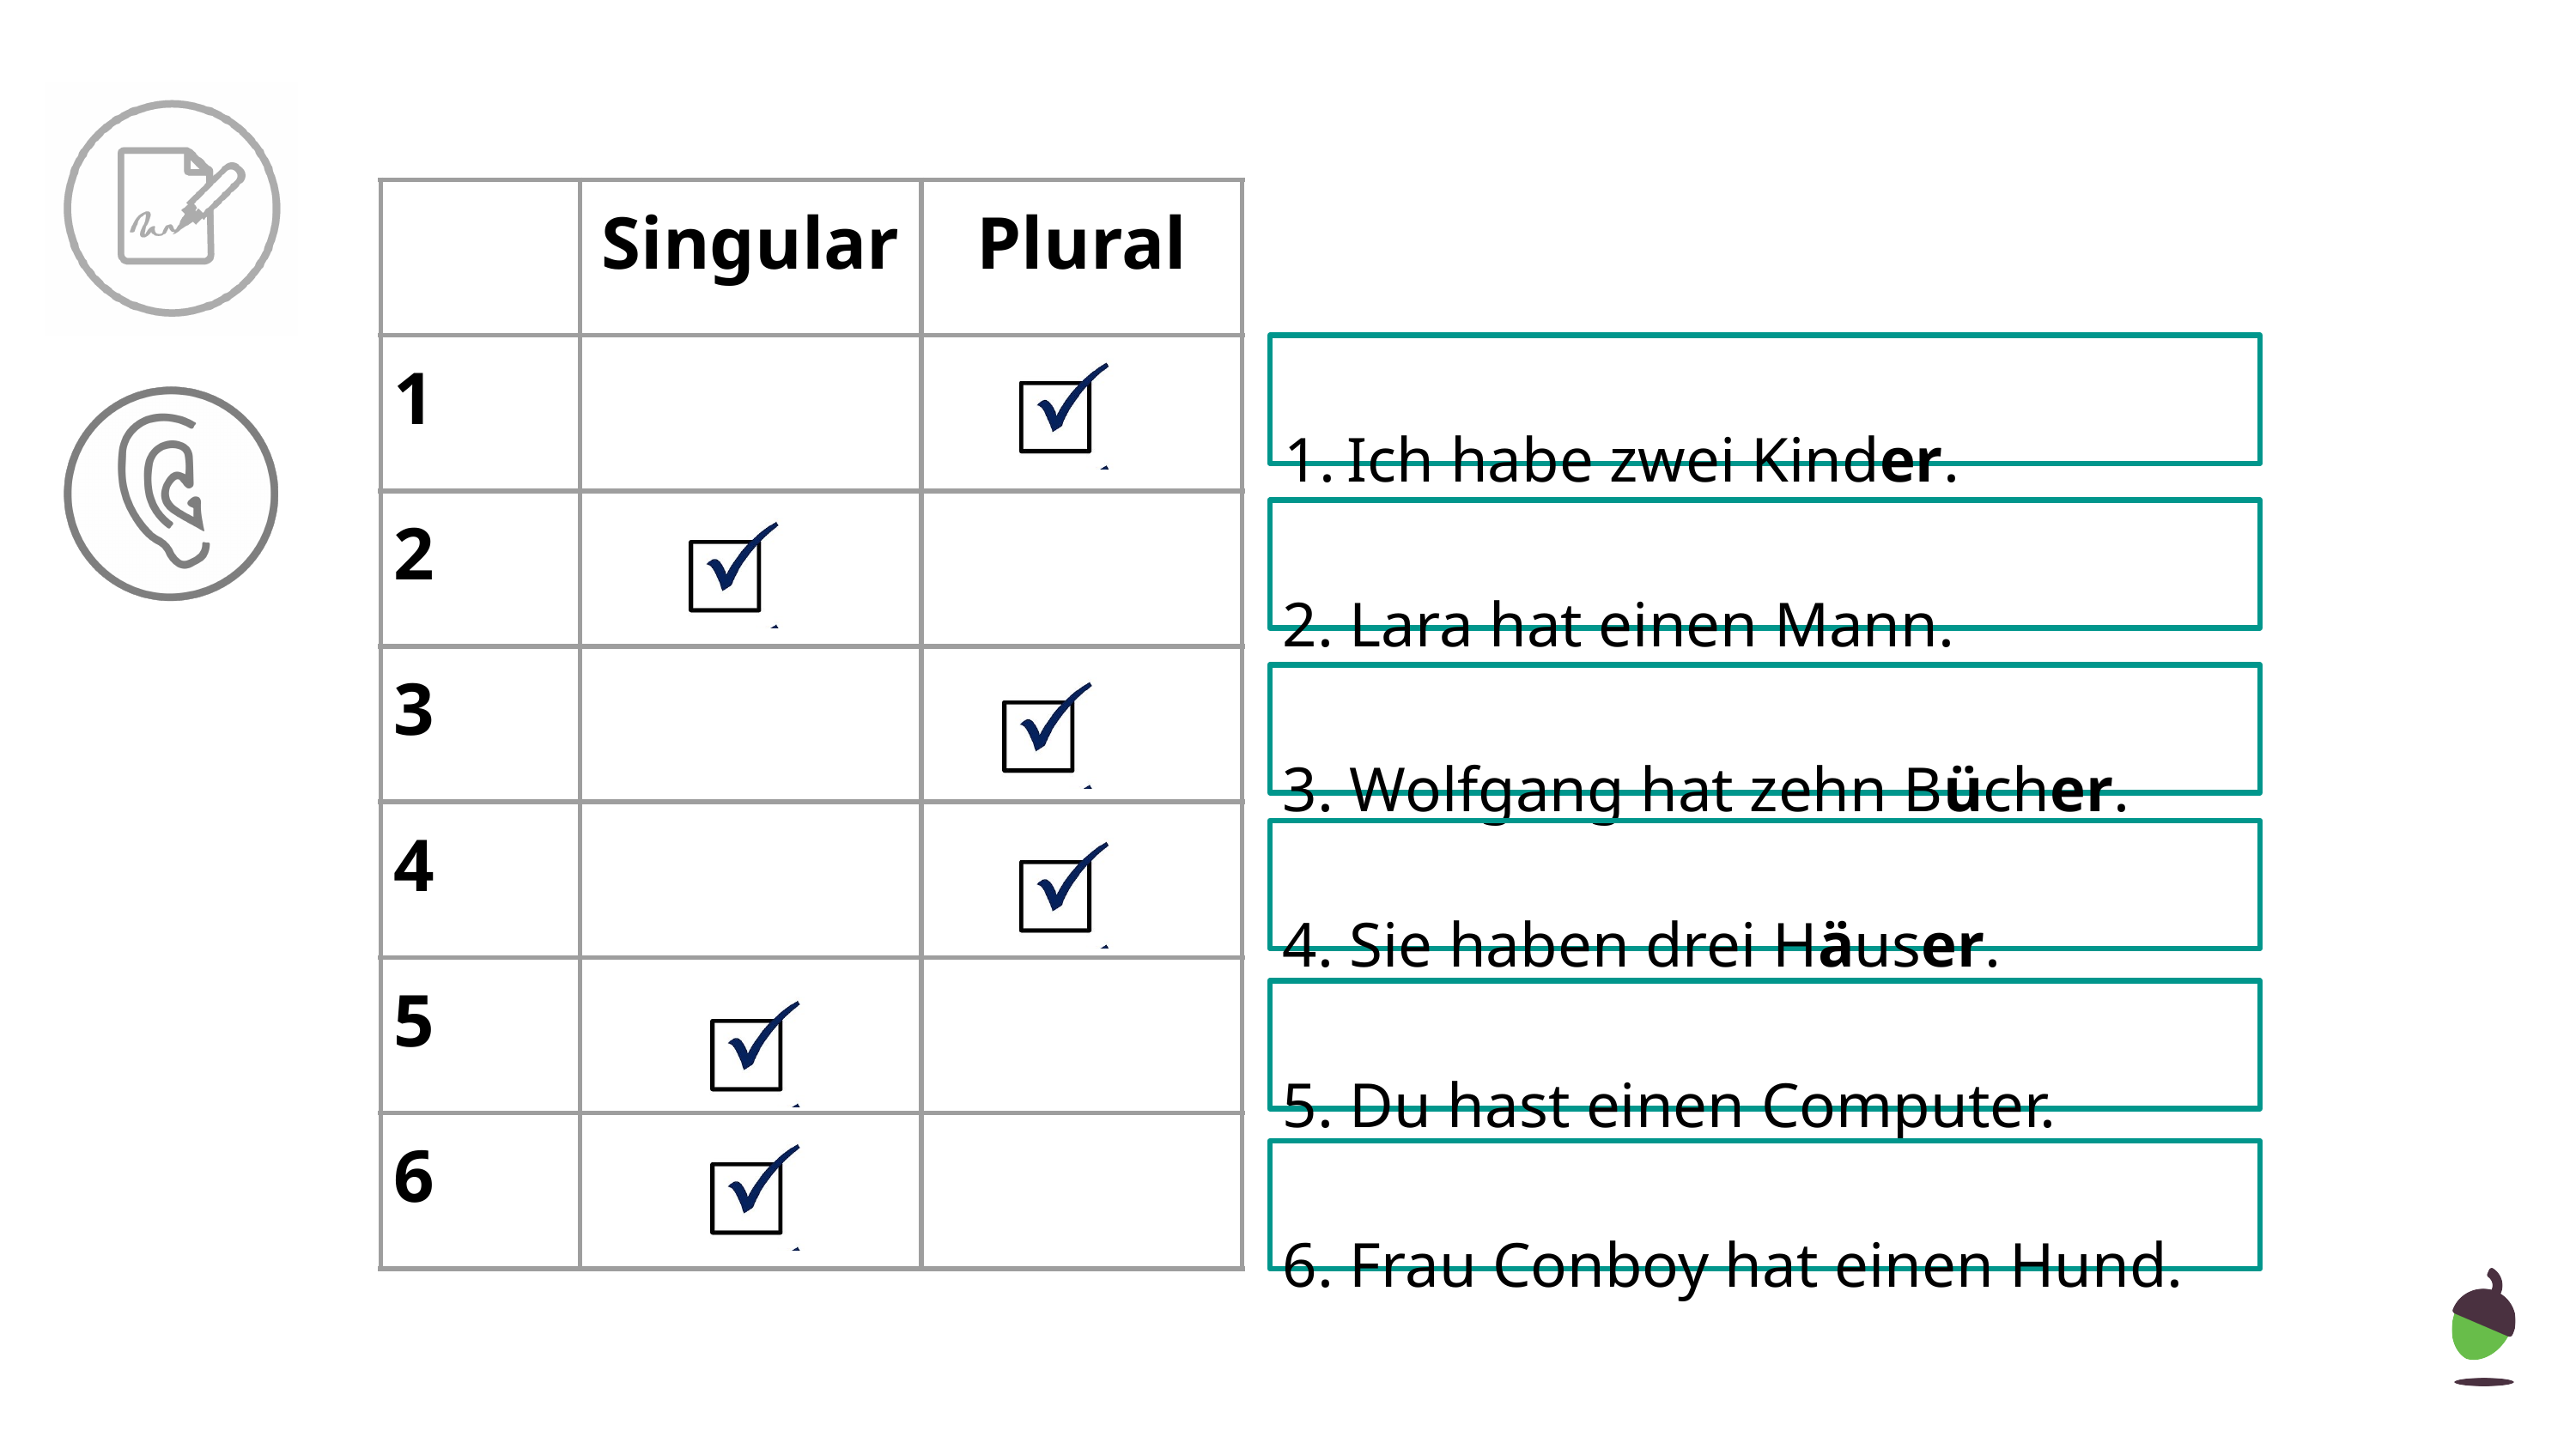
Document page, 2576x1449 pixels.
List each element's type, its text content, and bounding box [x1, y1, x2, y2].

picture [694, 1122, 813, 1251]
table_cell 3 [383, 649, 578, 799]
text_box 4. Sie haben drei Häuser. [1269, 820, 2261, 949]
table_cell 5 [383, 960, 578, 1111]
table_cell [582, 804, 919, 955]
table_cell [924, 337, 1240, 488]
table_cell [582, 960, 919, 1111]
table_cell [924, 494, 1240, 644]
table_cell [924, 649, 1240, 799]
table_cell [582, 494, 919, 644]
picture [672, 500, 792, 628]
table_header Plural [924, 182, 1240, 333]
picture [2451, 1268, 2516, 1386]
text_box 5. Du hast einen Computer. [1269, 980, 2261, 1109]
table_cell 2 [383, 494, 578, 644]
table_cell 1 [383, 337, 578, 488]
table_header [383, 182, 578, 333]
table_cell 4 [383, 804, 578, 955]
table_cell [582, 649, 919, 799]
table_cell [582, 1115, 919, 1266]
text_box Ich habe zwei Kinder. [1269, 335, 2261, 464]
table_cell [582, 337, 919, 488]
picture [44, 374, 298, 628]
picture [694, 979, 813, 1107]
table_cell [924, 1115, 1240, 1266]
table_header Singular [582, 182, 919, 333]
picture [986, 659, 1106, 789]
picture [1003, 820, 1122, 949]
picture [1003, 340, 1122, 470]
text_box 6. Frau Conboy hat einen Hund. [1269, 1141, 2261, 1270]
table_cell 6 [383, 1115, 578, 1266]
text_box 2. Lara hat einen Mann. [1269, 500, 2261, 628]
picture [44, 81, 298, 336]
table_cell [924, 804, 1240, 955]
table_cell [924, 960, 1240, 1111]
text_box 3. Wolfgang hat zehn Bücher. [1269, 664, 2261, 793]
